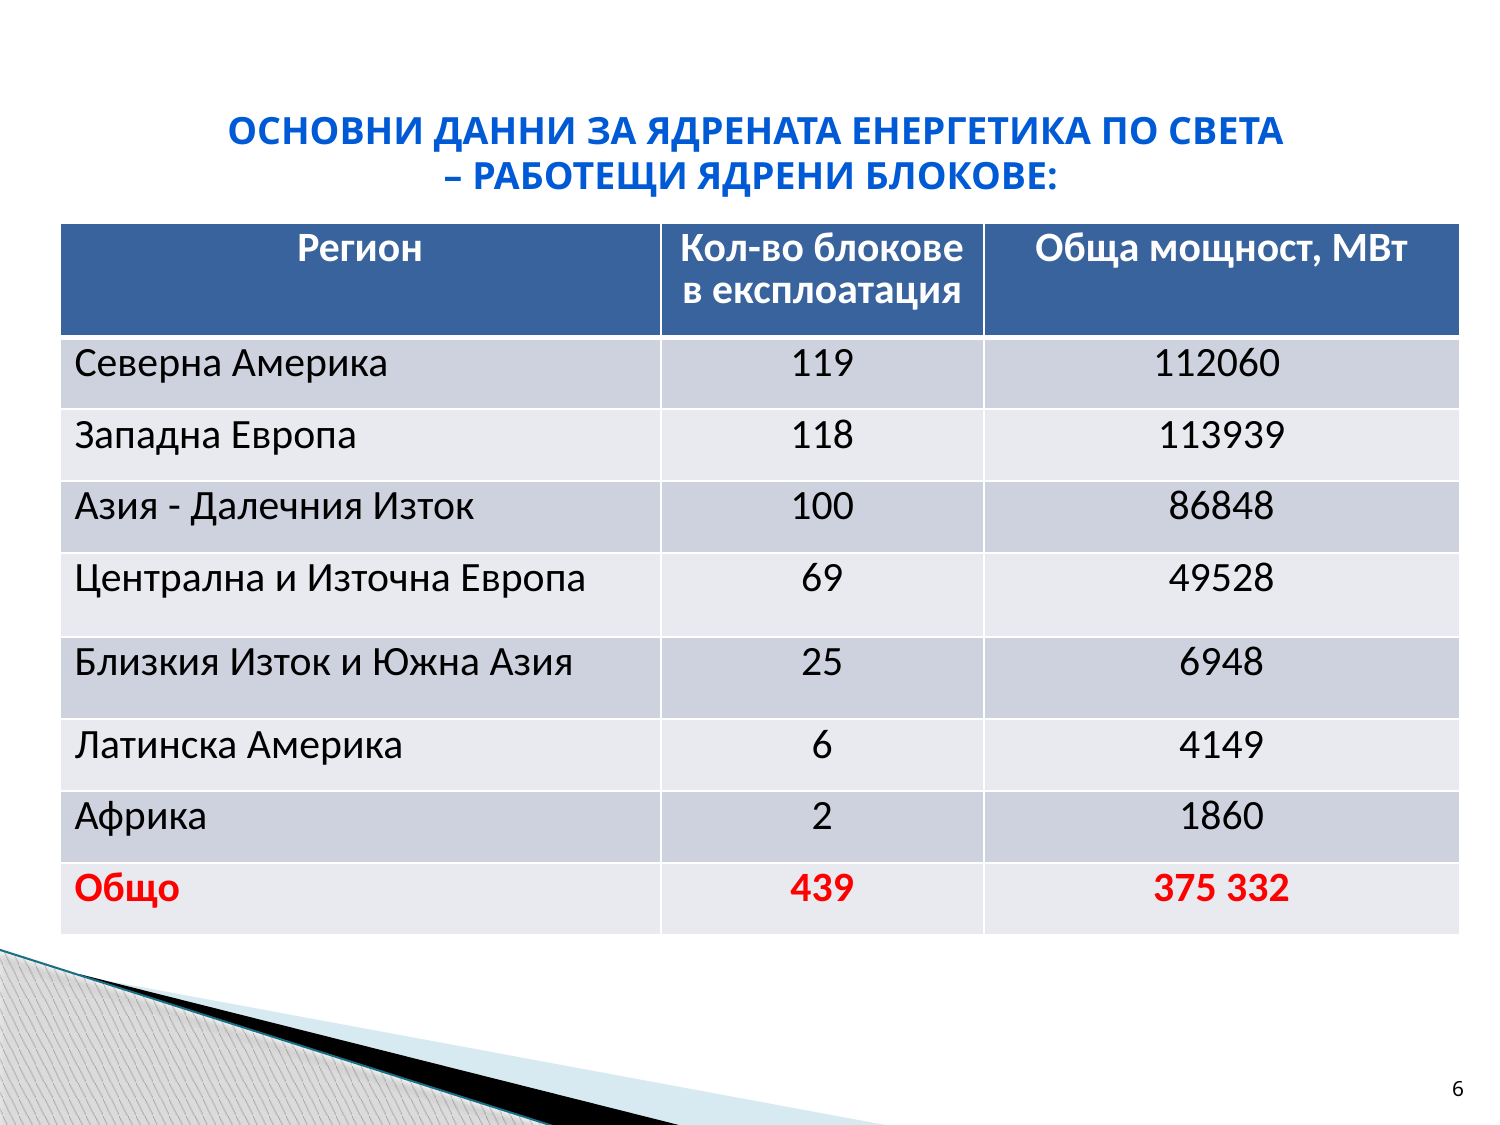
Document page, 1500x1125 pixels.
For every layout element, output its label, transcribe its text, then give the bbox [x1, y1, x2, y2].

table_cell 113939 [985, 410, 1459, 480]
table_header Регион [61, 224, 660, 335]
table_cell 6948 [985, 638, 1459, 718]
title Основни данни за ядрената енергетика по света – работещи ядрени блокове: [35, 82, 1477, 223]
table_cell 375 332 [985, 864, 1459, 934]
table_cell 4149 [985, 720, 1459, 790]
slide_number 6 [1418, 1051, 1479, 1112]
table_cell Латинска Америка [61, 720, 660, 790]
table_cell 100 [662, 482, 983, 552]
table_cell 25 [662, 638, 983, 718]
table_header Обща мощност, МВт [985, 224, 1459, 335]
table_cell 49528 [985, 554, 1459, 636]
table_cell 6 [662, 720, 983, 790]
table_cell 119 [662, 340, 983, 408]
table_cell Централна и Източна Европа [61, 554, 660, 636]
table_cell Западна Европа [61, 410, 660, 480]
table_cell Общо [61, 864, 660, 934]
table_cell 2 [662, 792, 983, 862]
table_cell 1860 [985, 792, 1459, 862]
table_cell 112060 [985, 340, 1459, 408]
table_cell Азия - Далечния Изток [61, 482, 660, 552]
table_cell Близкия Изток и Южна Азия [61, 638, 660, 718]
table_cell Северна Америка [61, 340, 660, 408]
table_header Кол-во блокове в експлоатация [662, 224, 983, 335]
table_cell 86848 [985, 482, 1459, 552]
table_cell 118 [662, 410, 983, 480]
table_cell Африка [61, 792, 660, 862]
table_cell 439 [662, 864, 983, 934]
table_cell 69 [662, 554, 983, 636]
